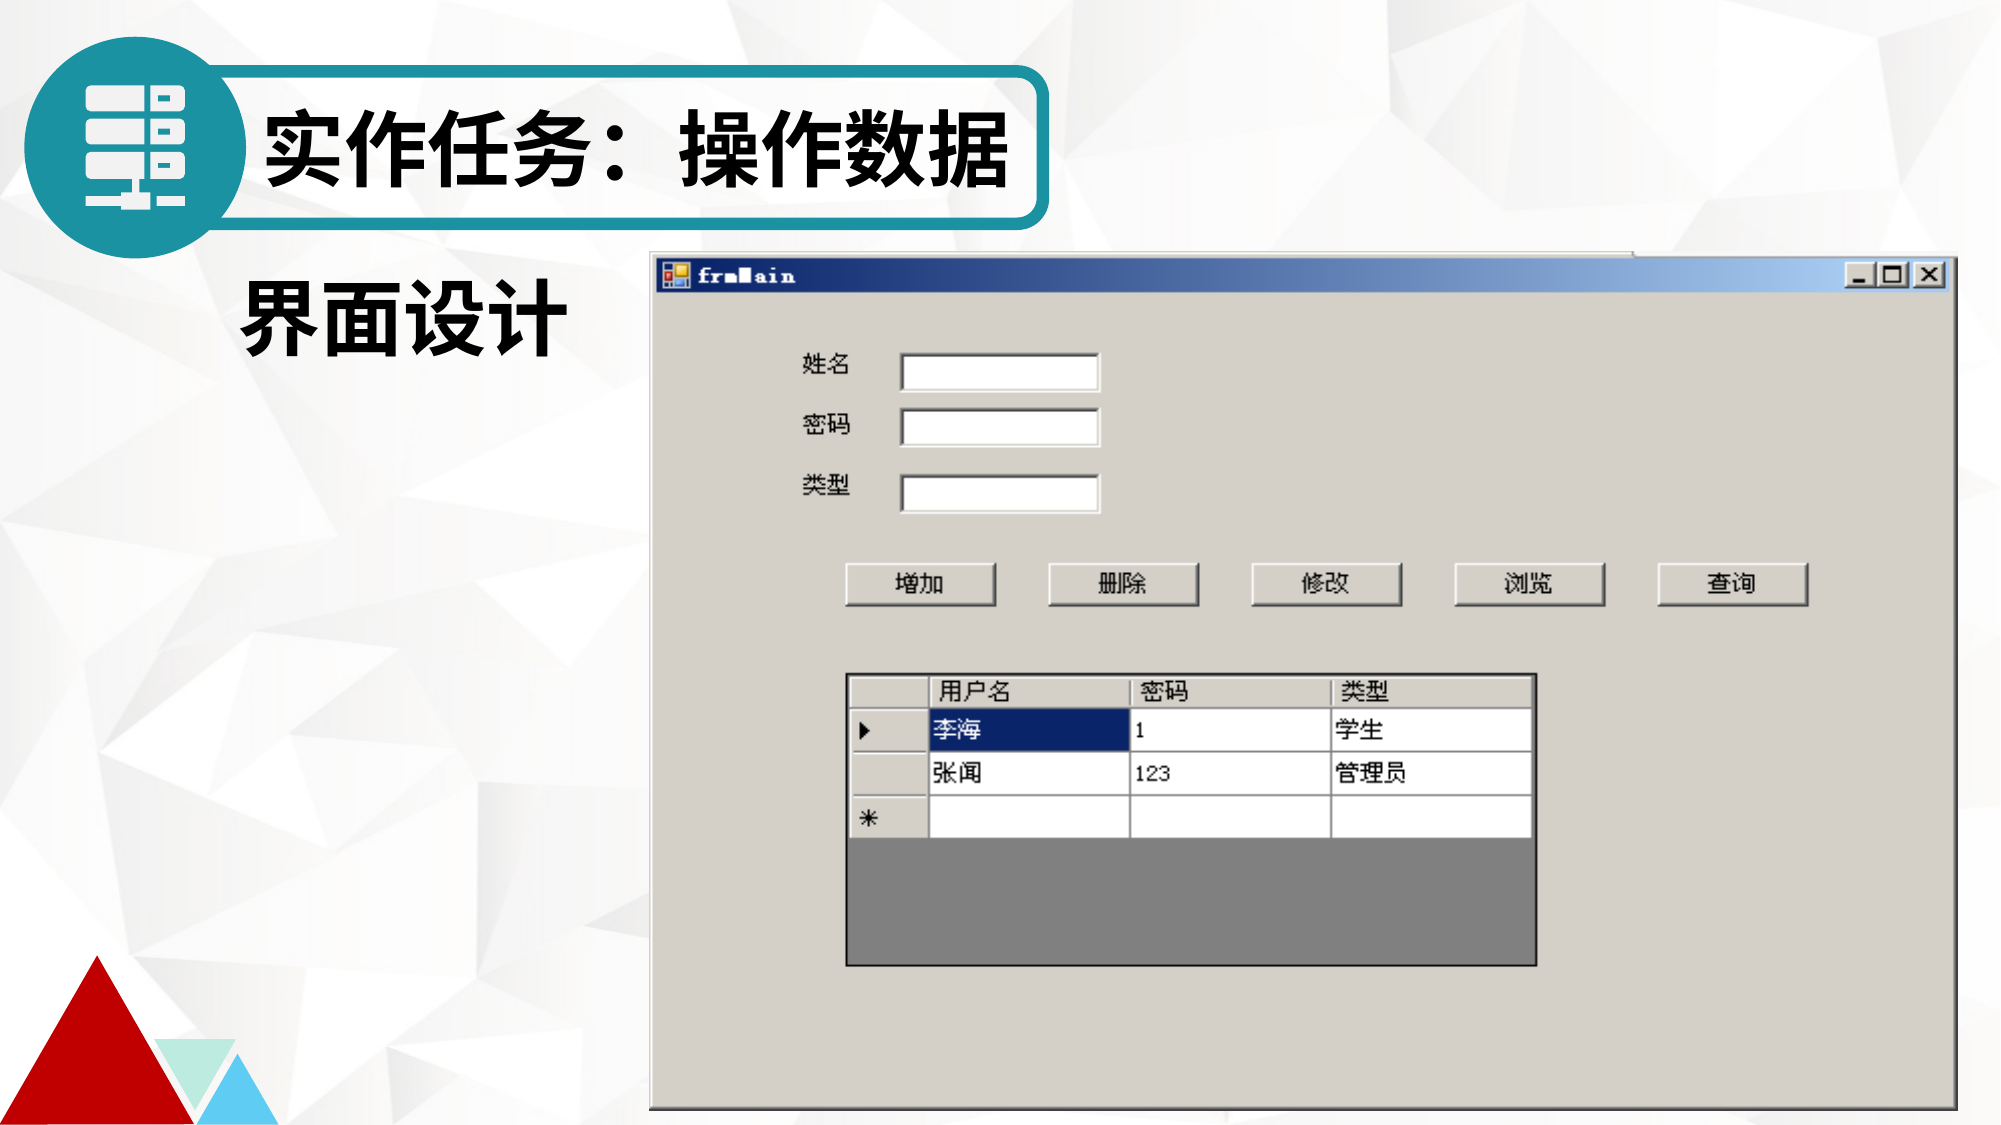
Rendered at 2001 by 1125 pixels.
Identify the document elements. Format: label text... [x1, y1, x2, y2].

text_box 实作任务：操作数据 [246, 89, 1026, 205]
text_box [246, 70, 1044, 225]
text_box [37, 984, 279, 1125]
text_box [24, 36, 246, 259]
picture [0, 0, 2001, 1125]
text_box 界面设计 [222, 258, 586, 374]
